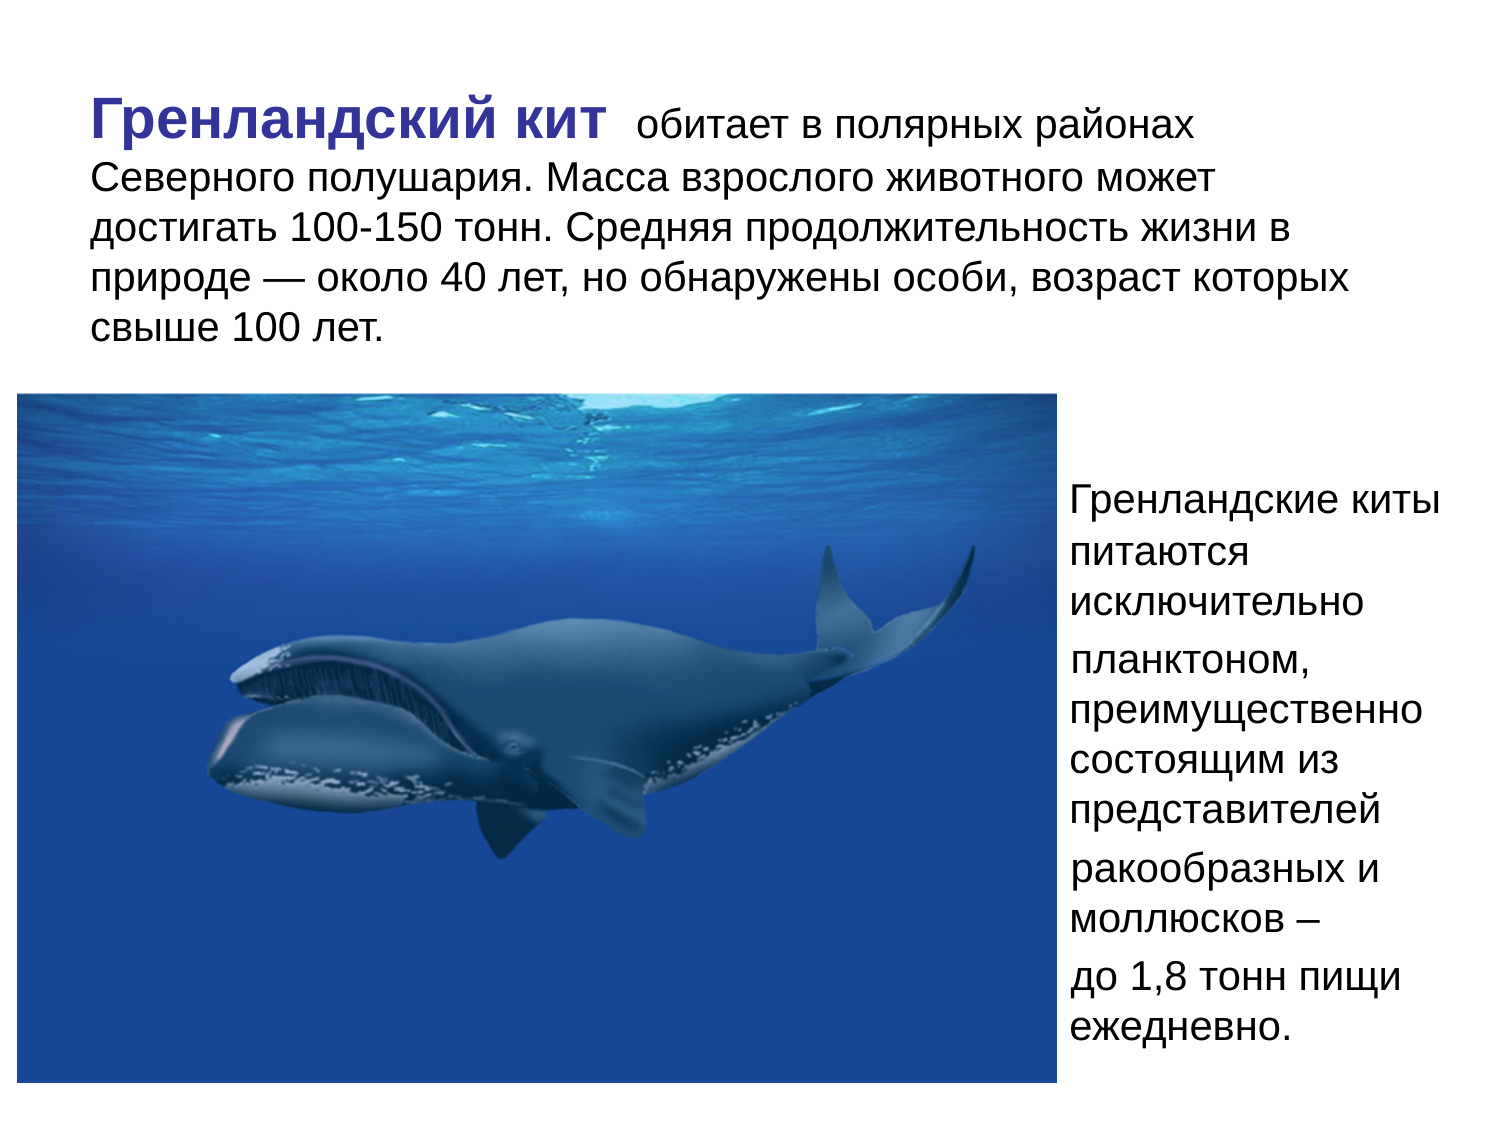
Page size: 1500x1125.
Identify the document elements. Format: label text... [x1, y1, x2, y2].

list Гренландские киты питаются исключительно планктоном, преимущественно состоящим из представителей ракообразных и моллюсков – до 1,8 тонн пищи ежедневно. [997, 455, 1471, 1095]
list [17, 392, 1058, 1083]
title Гренландский кит обитает в полярных районах Северного полушария. Масса взрослого животного может достигать 100-150 тонн. Средняя продолжительность жизни в природе — около 40 лет, но обнаружены особи, возраст которых свыше 100 лет. [74, 44, 1426, 386]
